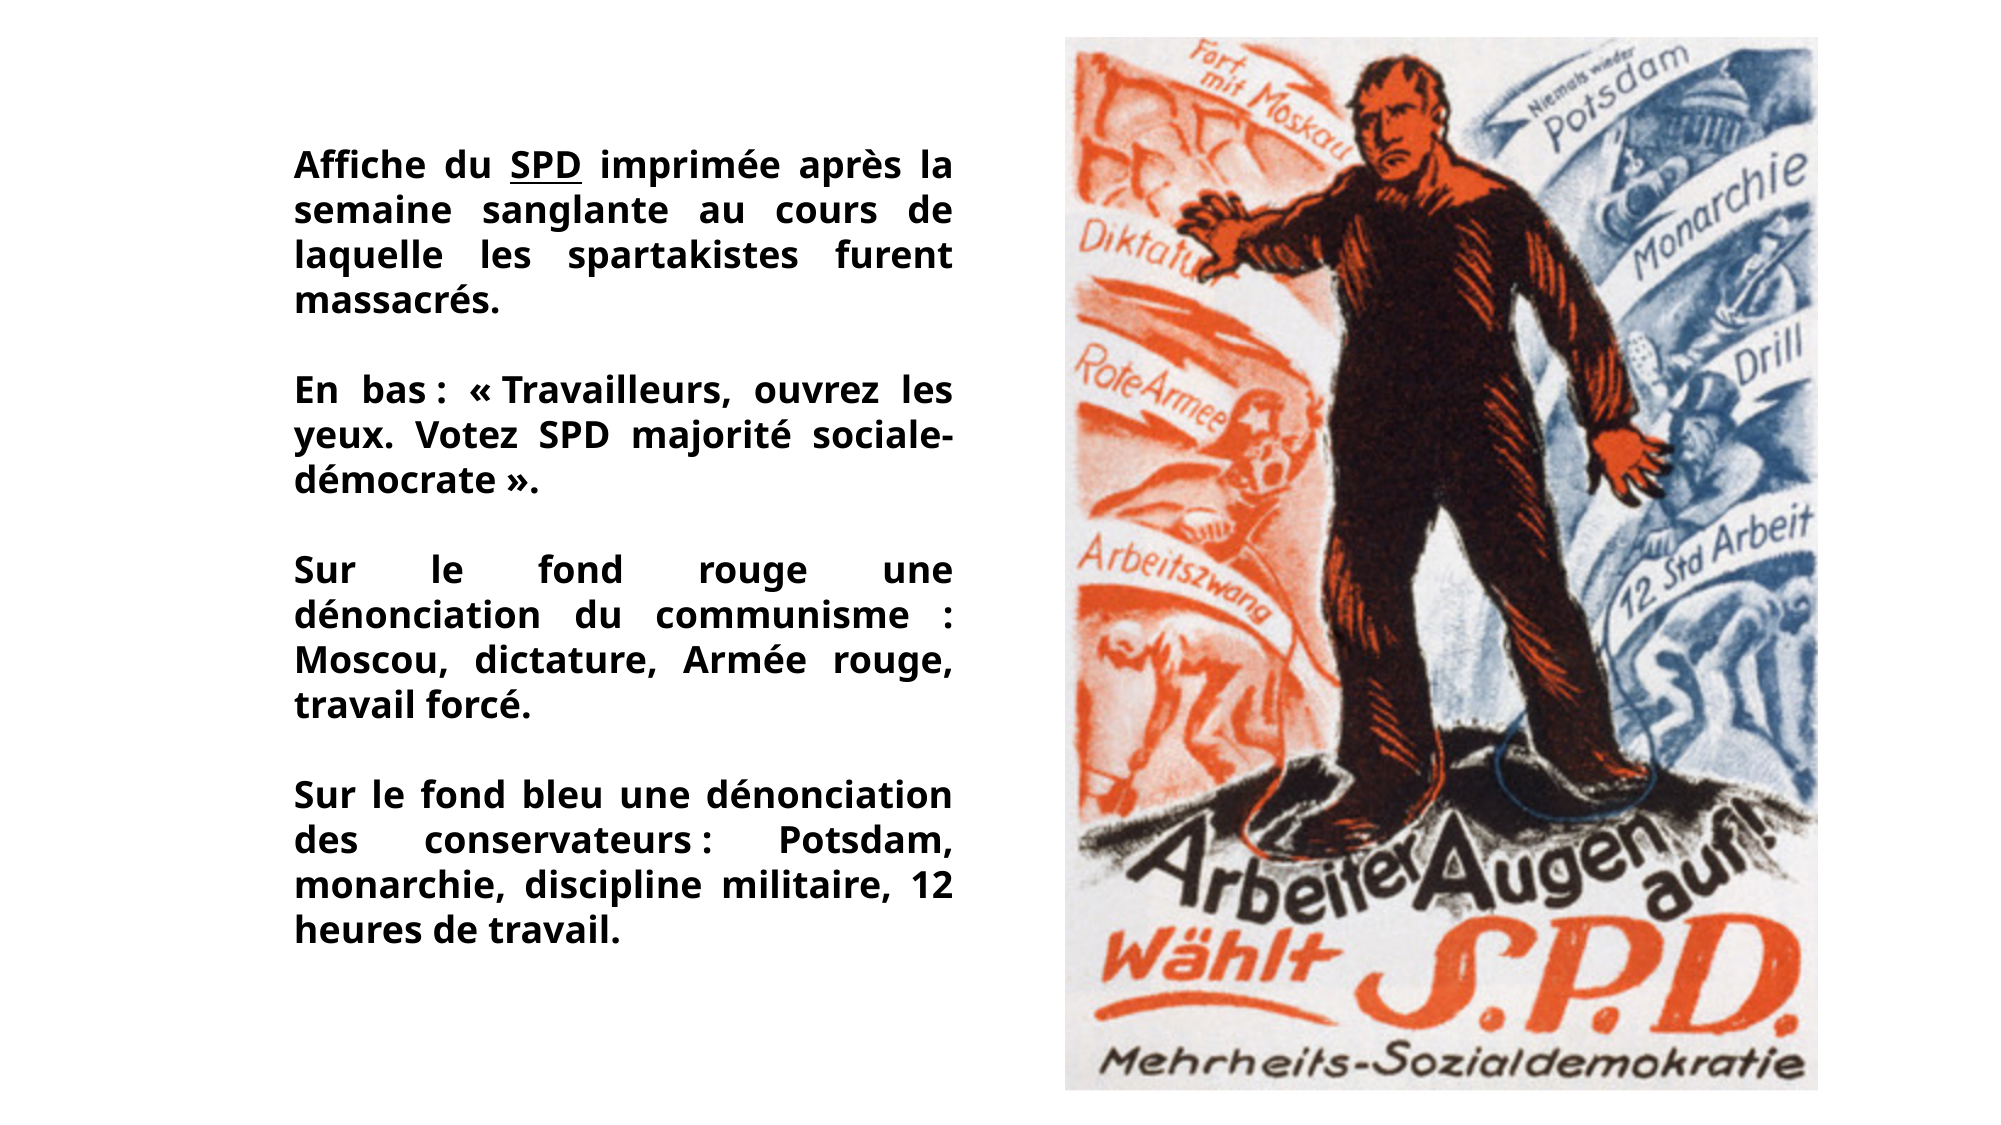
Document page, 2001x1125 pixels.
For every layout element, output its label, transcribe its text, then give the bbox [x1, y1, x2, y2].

picture [1065, 37, 1818, 1094]
text_box Affiche du SPD imprimée après la semaine sanglante au cours de laquelle les spartakistes furent massacrés. En bas : « Travailleurs, ouvrez les yeux. Votez SPD majorité sociale-démocrate ». Sur le fond rouge une dénonciation du communisme : Moscou, dictature, Armée rouge, travail forcé. Sur le fond bleu une dénonciation des conservateurs : Potsdam, monarchie, discipline militaire, 12 heures de travail. [279, 133, 969, 959]
